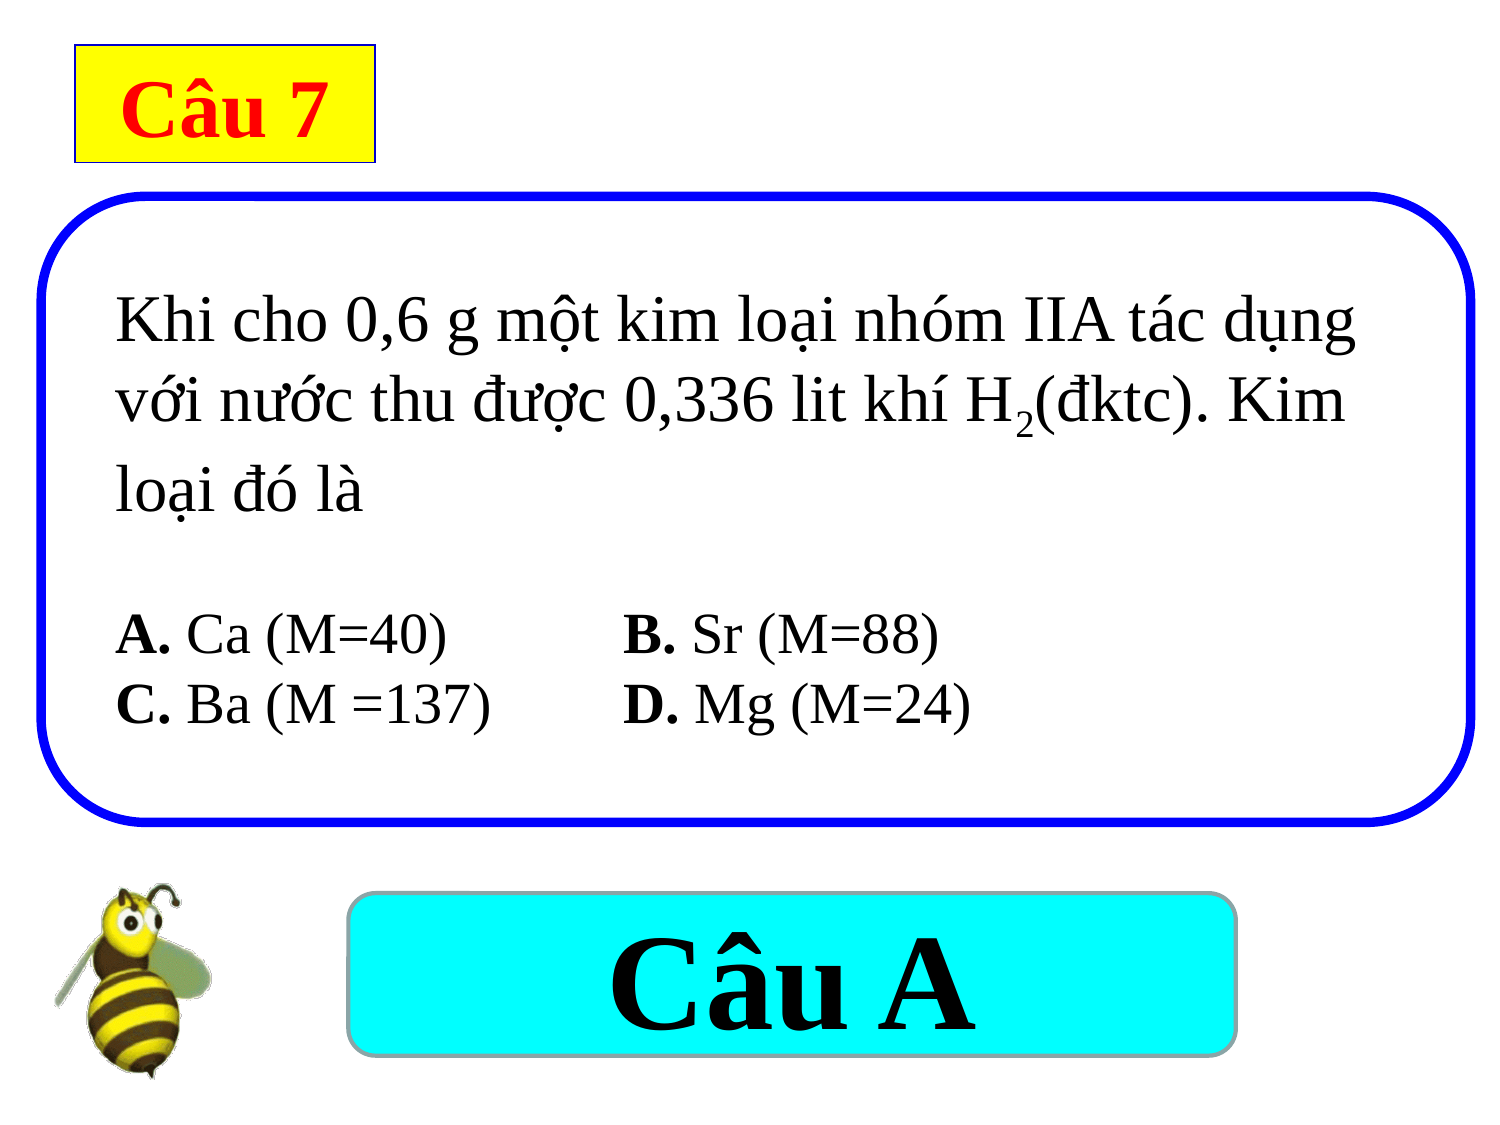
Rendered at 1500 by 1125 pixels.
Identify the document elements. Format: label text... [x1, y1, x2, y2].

text_box [41, 196, 1471, 823]
text_box [962, 0, 1500, 208]
text_box Câu A [346, 890, 1238, 1058]
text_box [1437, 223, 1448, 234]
text_box Câu 7 [74, 45, 375, 163]
picture [29, 857, 215, 1090]
